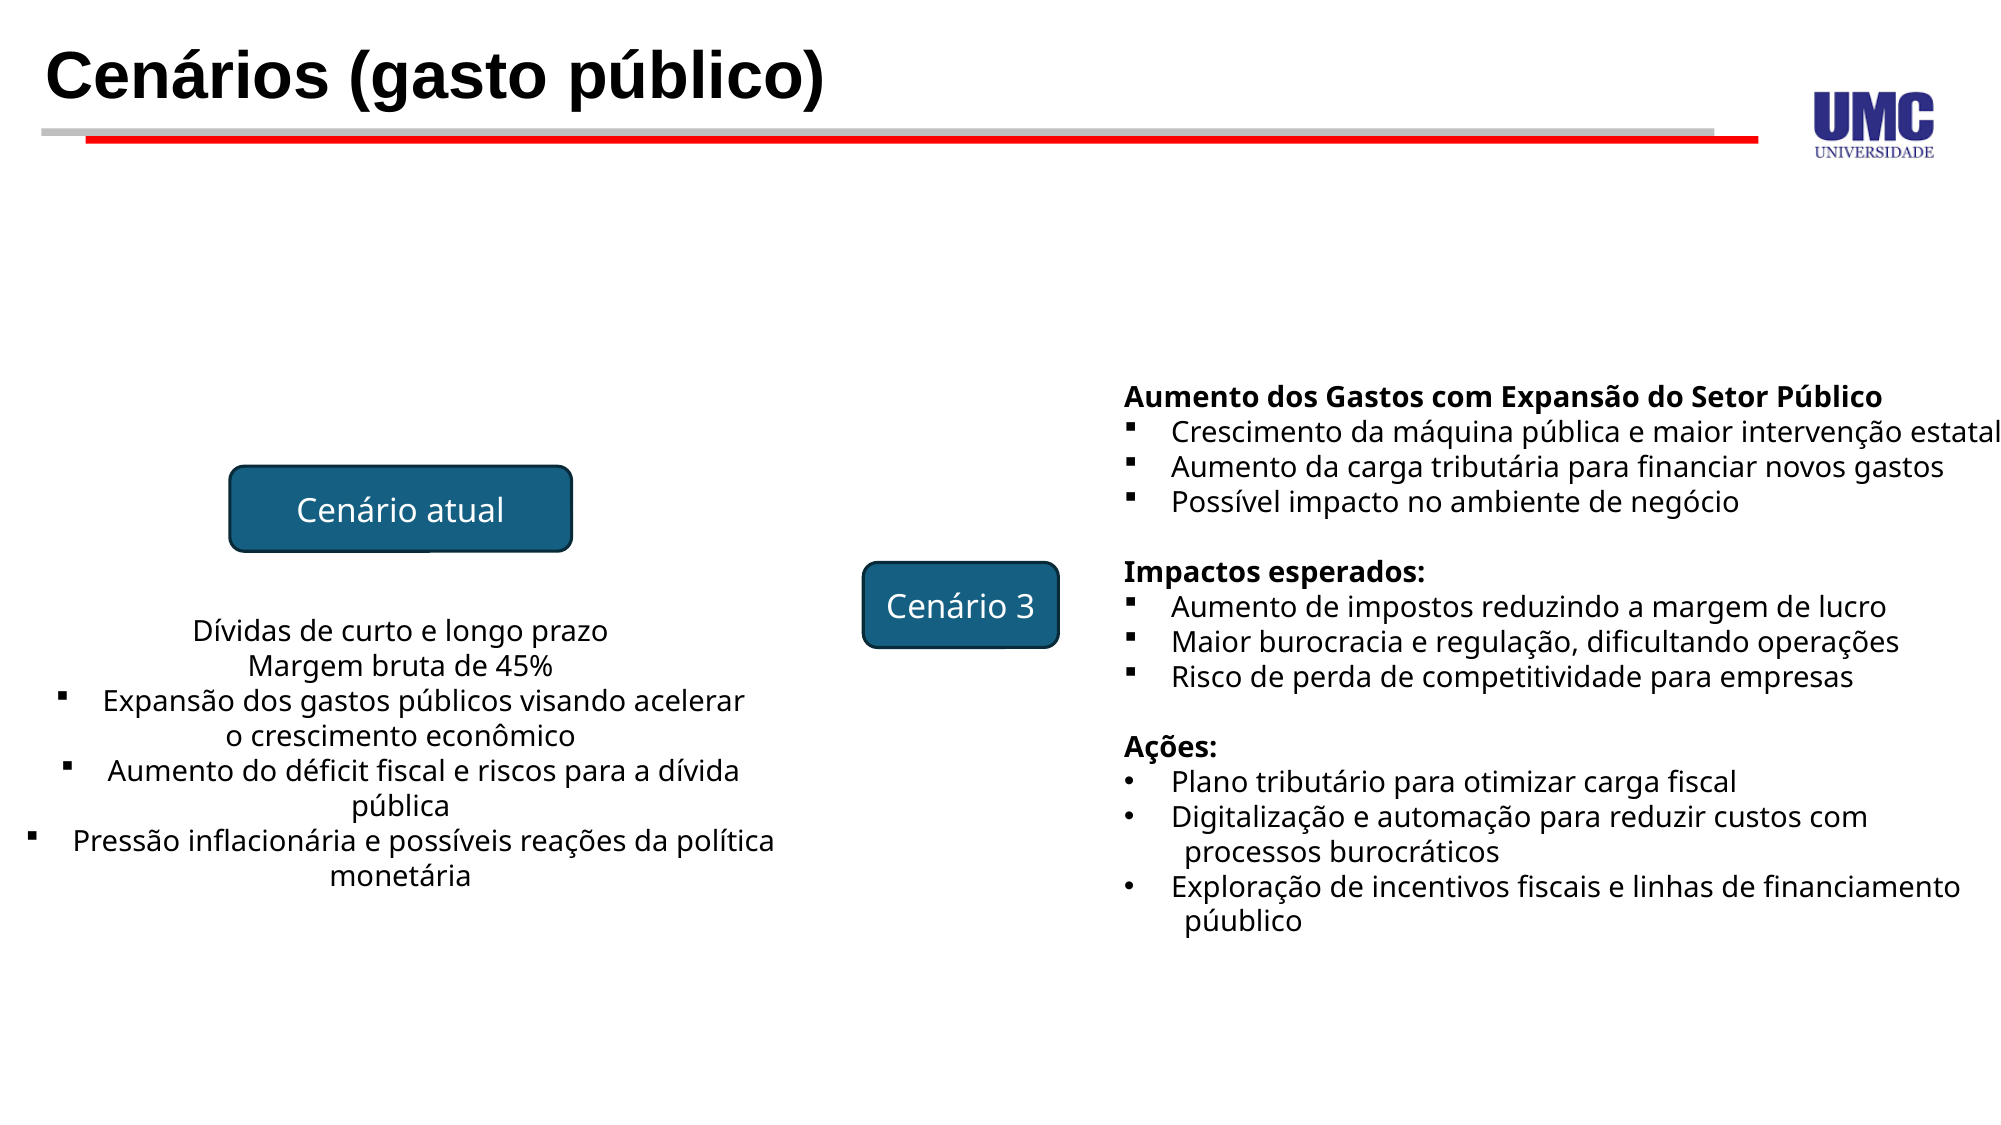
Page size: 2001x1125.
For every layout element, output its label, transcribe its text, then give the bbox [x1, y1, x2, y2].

text_box Dívidas de curto e longo prazo Margem bruta de 45% Expansão dos gastos públicos visando acelerar o crescimento econômico Aumento do déficit fiscal e riscos para a dívida pública Pressão inflacionária e possíveis reações da política monetária [10, 604, 791, 900]
text_box Aumento dos Gastos com Expansão do Setor Público Crescimento da máquina pública e maior intervenção estatal Aumento da carga tributária para financiar novos gastos Possível impacto no ambiente de negócio Impactos esperados: Aumento de impostos reduzindo a margem de lucro Maior burocracia e regulação, dificultando operações Risco de perda de competitividade para empresas Ações: Plano tributário para otimizar carga fiscal Digitalização e automação para reduzir custos com processos burocráticos Exploração de incentivos fiscais e linhas de financiamento púublico [1109, 370, 2000, 946]
text_box [40, 127, 1716, 137]
picture [1748, 0, 2000, 252]
text_box Cenários (gasto público) [30, 24, 1078, 119]
text_box Cenário atual [228, 464, 574, 553]
text_box Cenário 3 [861, 560, 1060, 650]
text_box [84, 134, 1748, 145]
